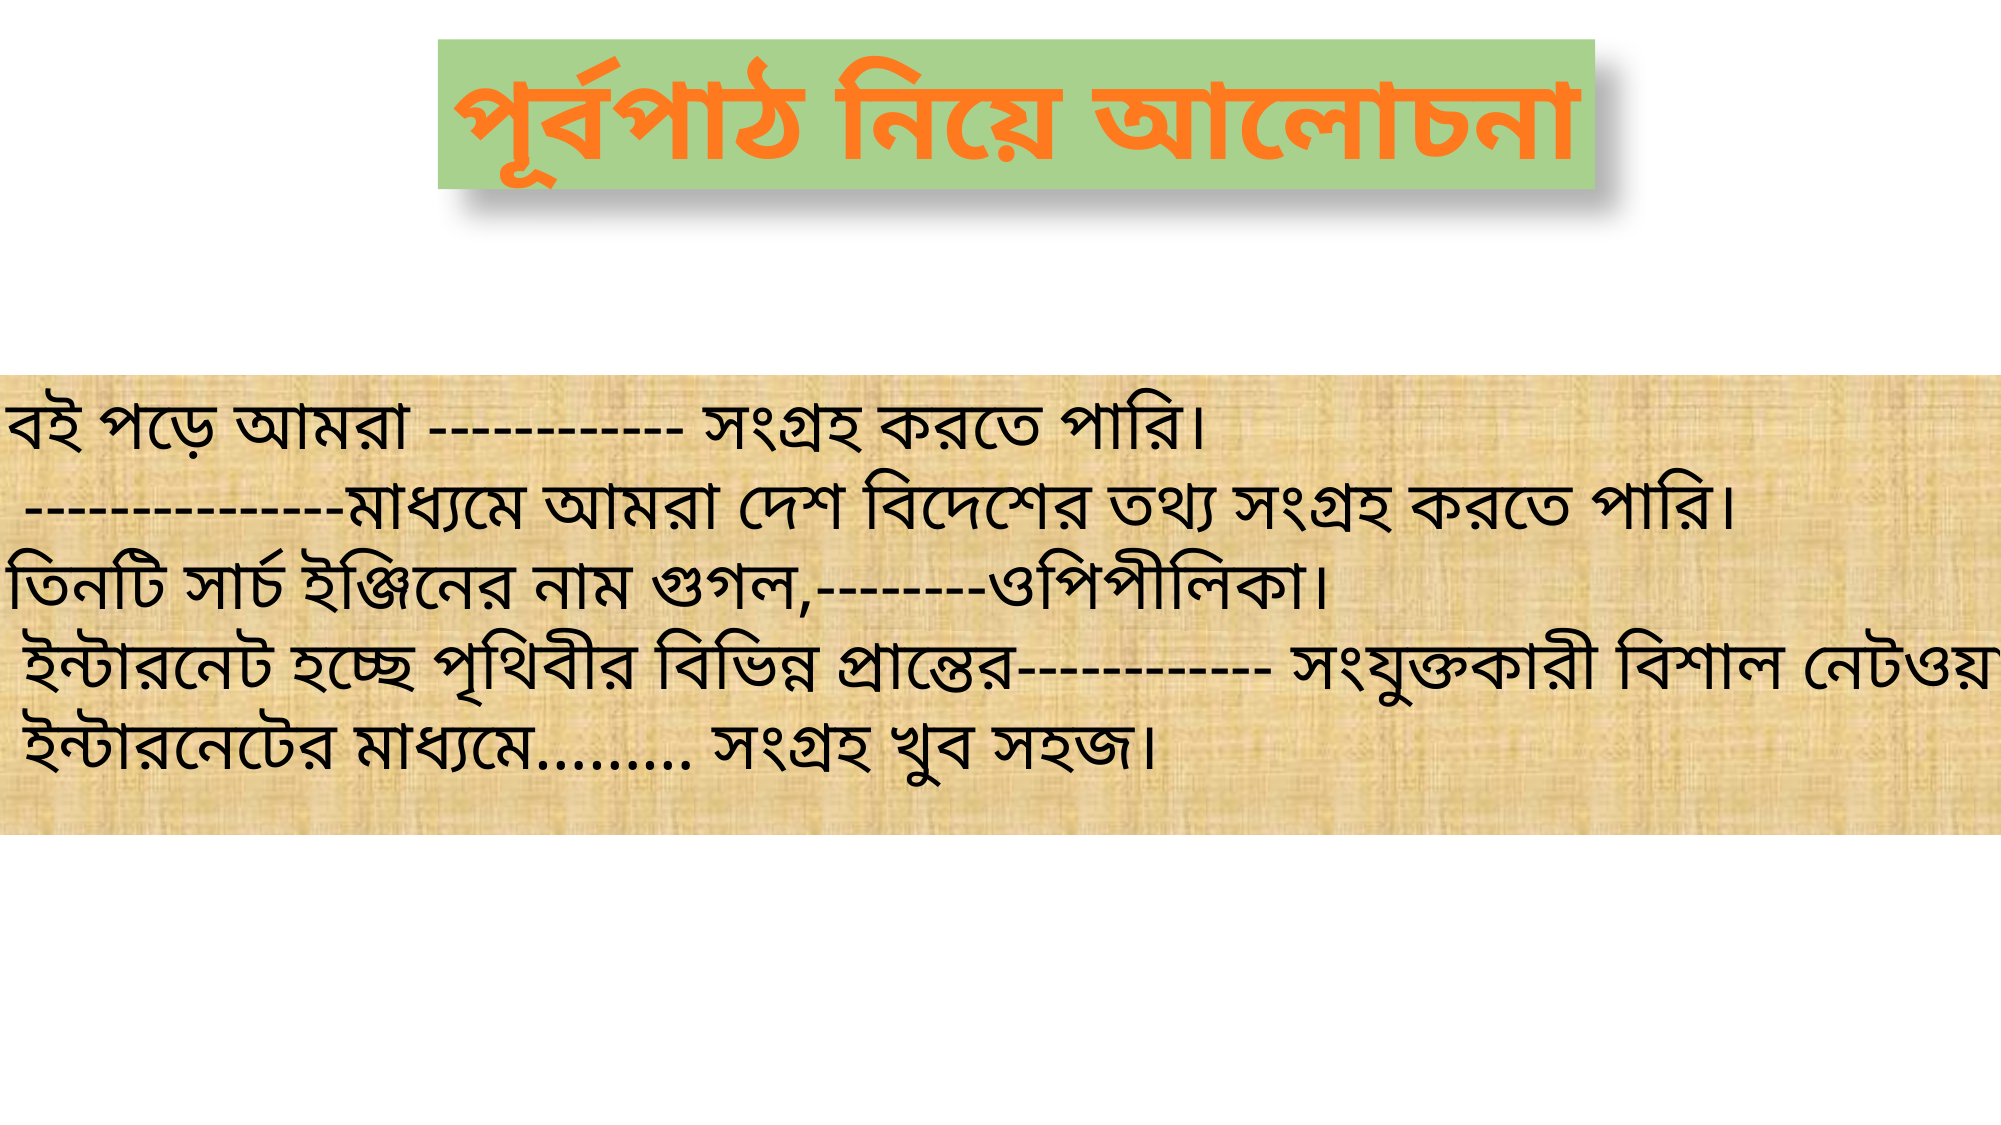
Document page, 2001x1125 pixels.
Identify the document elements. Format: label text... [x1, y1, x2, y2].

text_box ১।বই পড়ে আমরা ------------ সংগ্রহ করতে পারি। ২। ---------------মাধ্যমে আমরা দেশ বিদেশের তথ্য সংগ্রহ করতে পারি। ৩।তিনটি সার্চ ইঞ্জিনের নাম গুগল,--------ওপিপীলিকা। ৪। ইন্টারনেট হচ্ছে পৃথিবীর বিভিন্ন প্রান্তের------------ সংযুক্তকারী বিশাল নেটওয়ার্ক। ৫। ইন্টারনেটের মাধ্যমে……… সংগ্রহ খুব সহজ। [0, 375, 2000, 835]
text_box পূর্বপাঠ নিয়ে আলোচনা [437, 39, 1596, 190]
